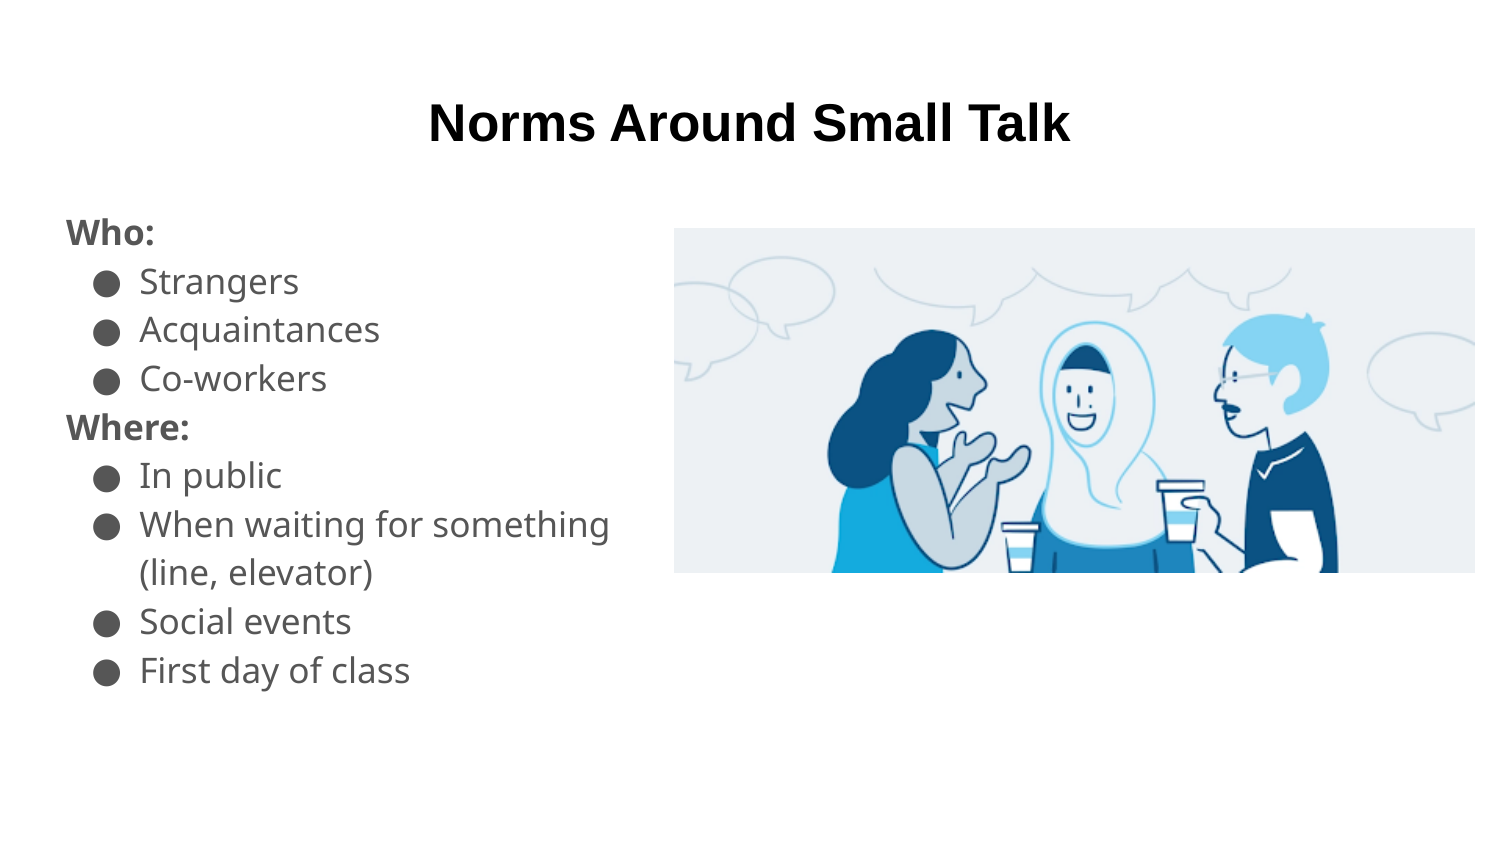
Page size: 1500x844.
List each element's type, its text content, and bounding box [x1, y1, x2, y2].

picture [673, 228, 1475, 573]
list Who: Strangers Acquaintances Co-workers Where: In public When waiting for something (line, elevator) Social events First day of class [51, 189, 708, 750]
title Norms Around Small Talk [51, 72, 1449, 167]
